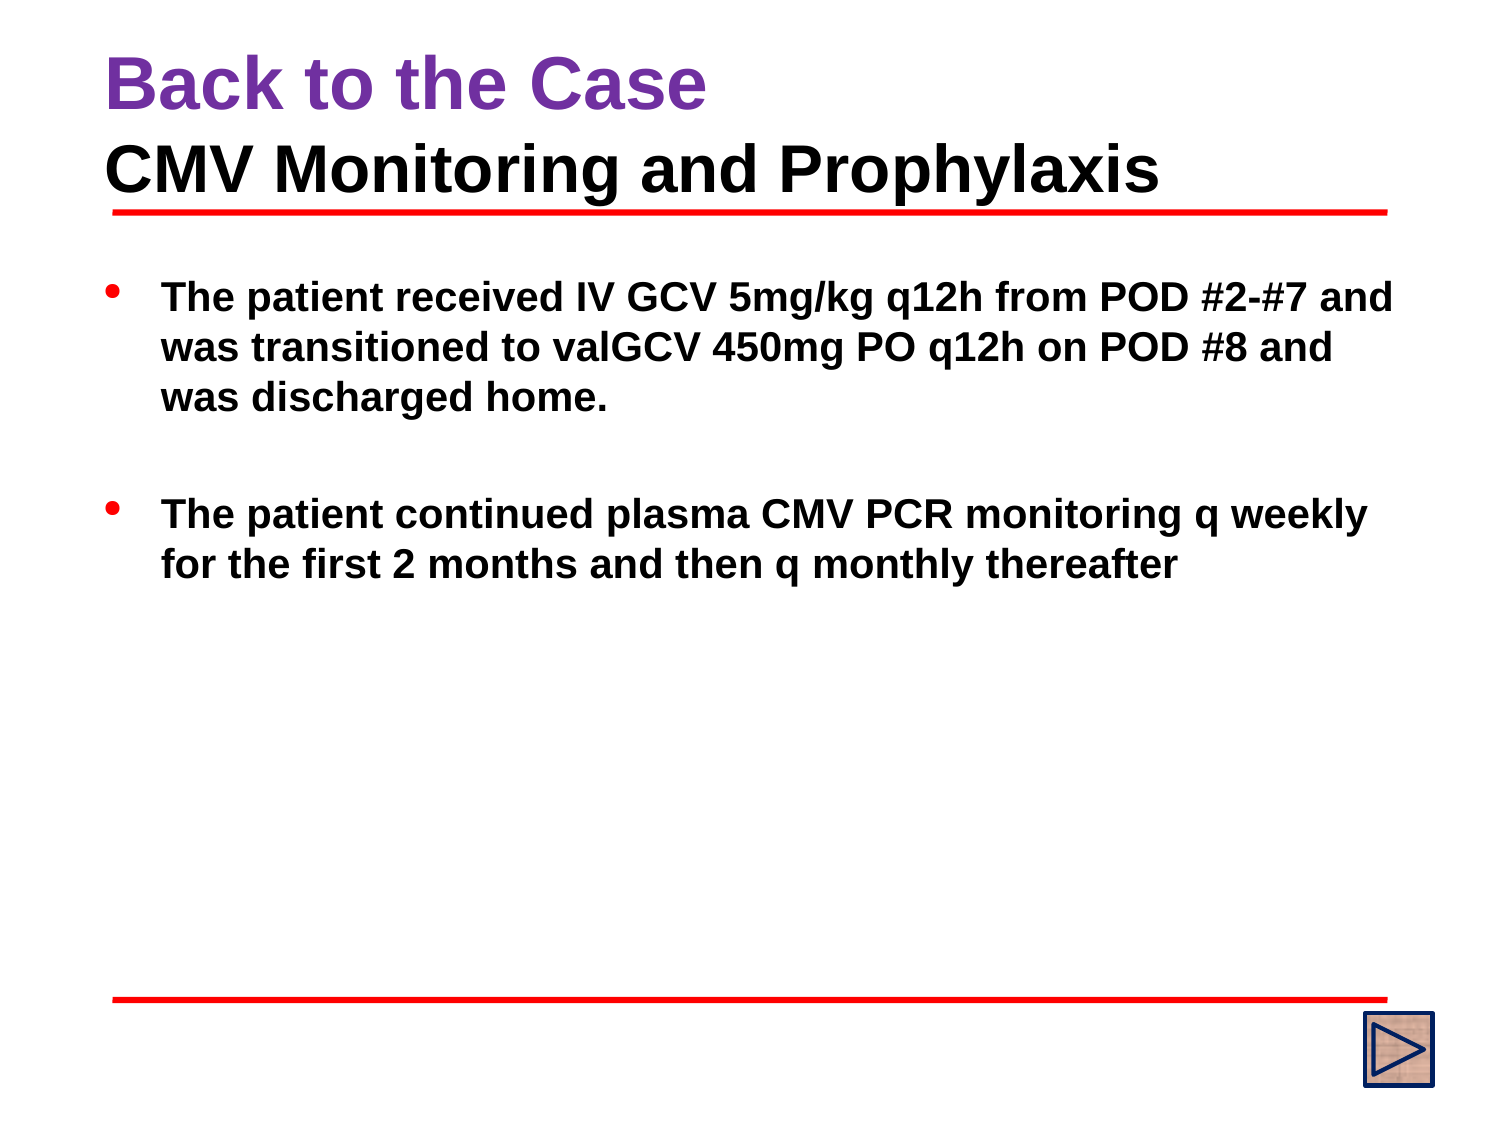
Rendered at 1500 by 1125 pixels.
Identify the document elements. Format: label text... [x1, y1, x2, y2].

title Back to the Case CMV Monitoring and Prophylaxis [89, 25, 1440, 214]
text_box [1363, 1011, 1435, 1088]
list The patient received IV GCV 5mg/kg q12h from POD #2-#7 and was transitioned to valGCV 450mg PO q12h on POD #8 and was discharged home. The patient continued plasma CMV PCR monitoring q weekly for the first 2 months and then q monthly thereafter [89, 261, 1440, 917]
